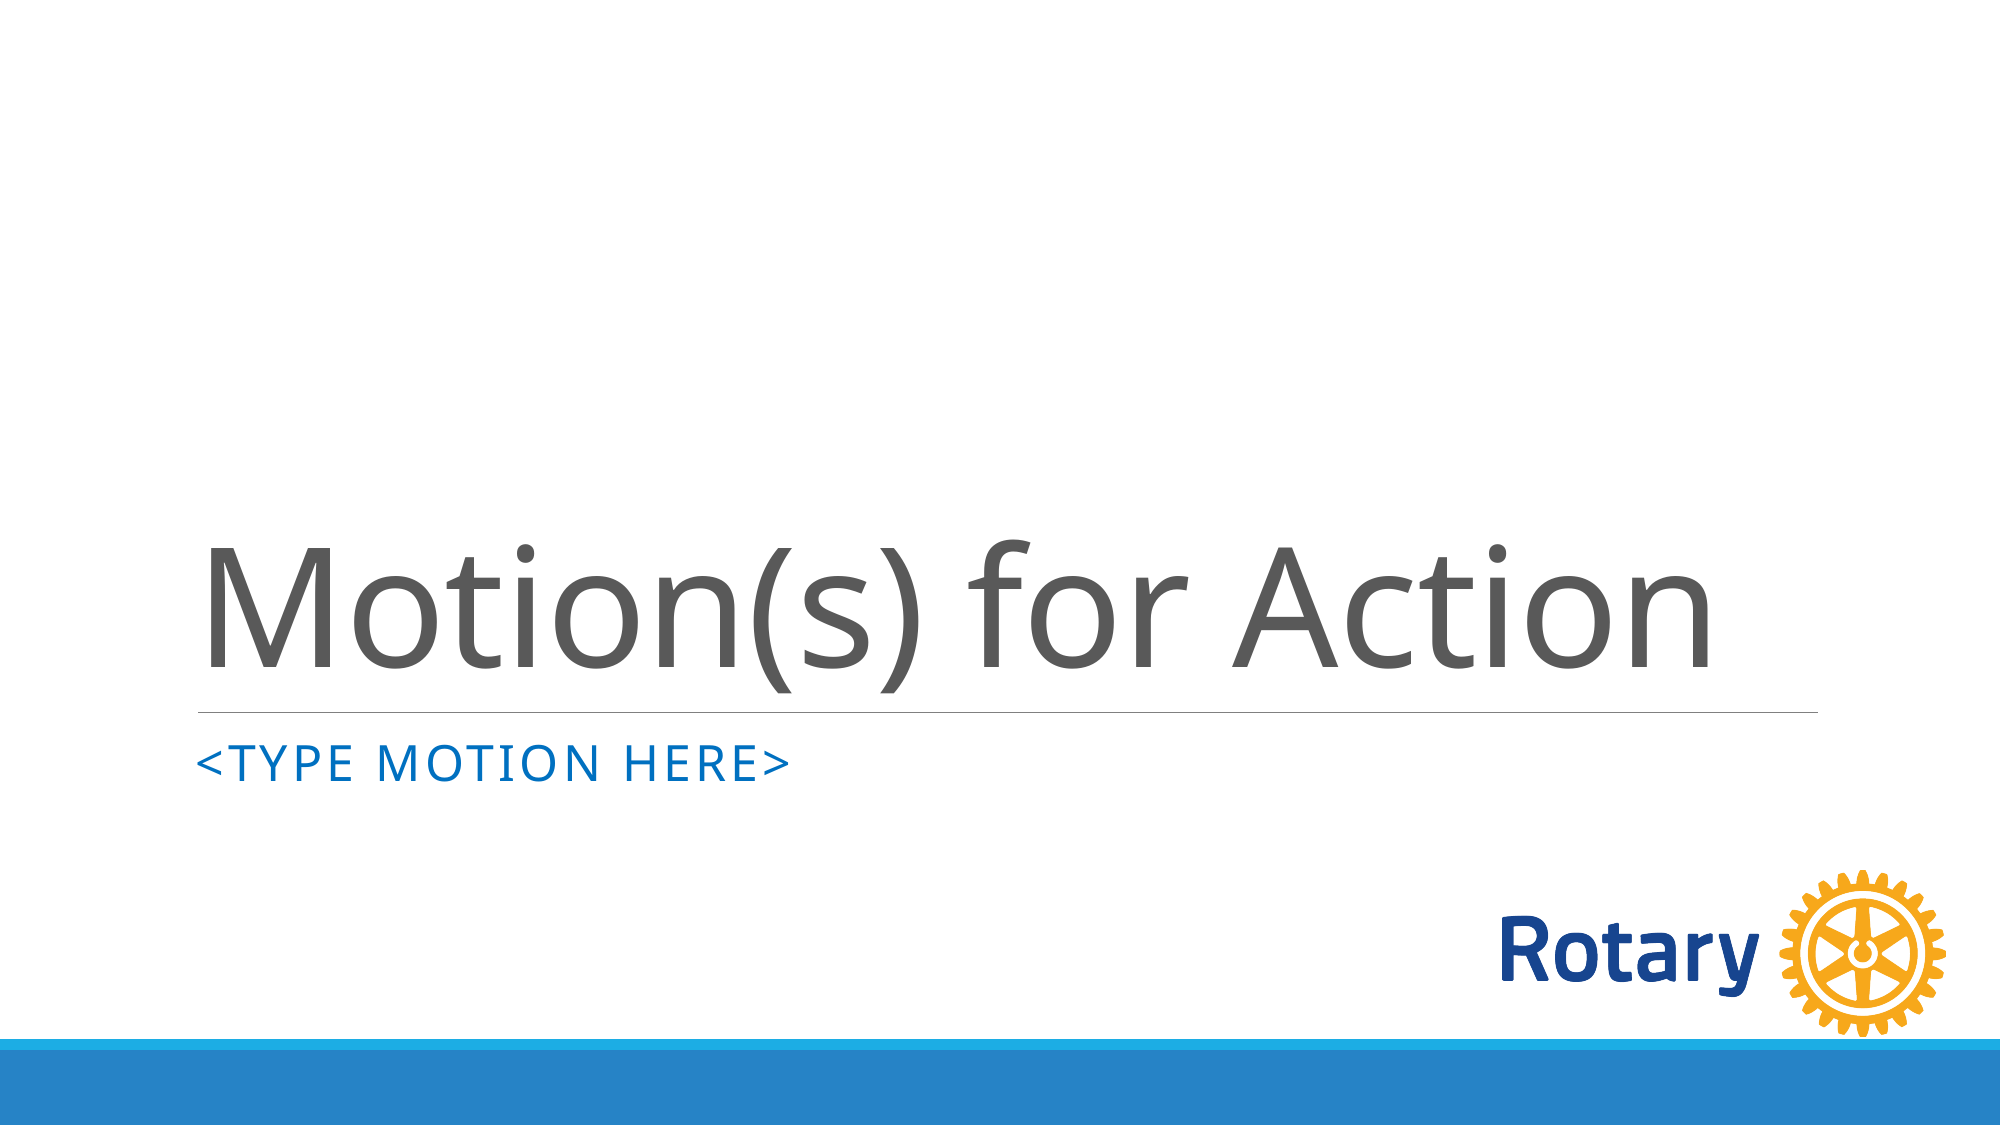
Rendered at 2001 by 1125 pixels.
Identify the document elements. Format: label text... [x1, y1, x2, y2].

picture [1501, 869, 1947, 1038]
title Motion(s) for Action [180, 124, 1830, 710]
subtitle <TYPE MOTION HERE> [180, 730, 1831, 919]
